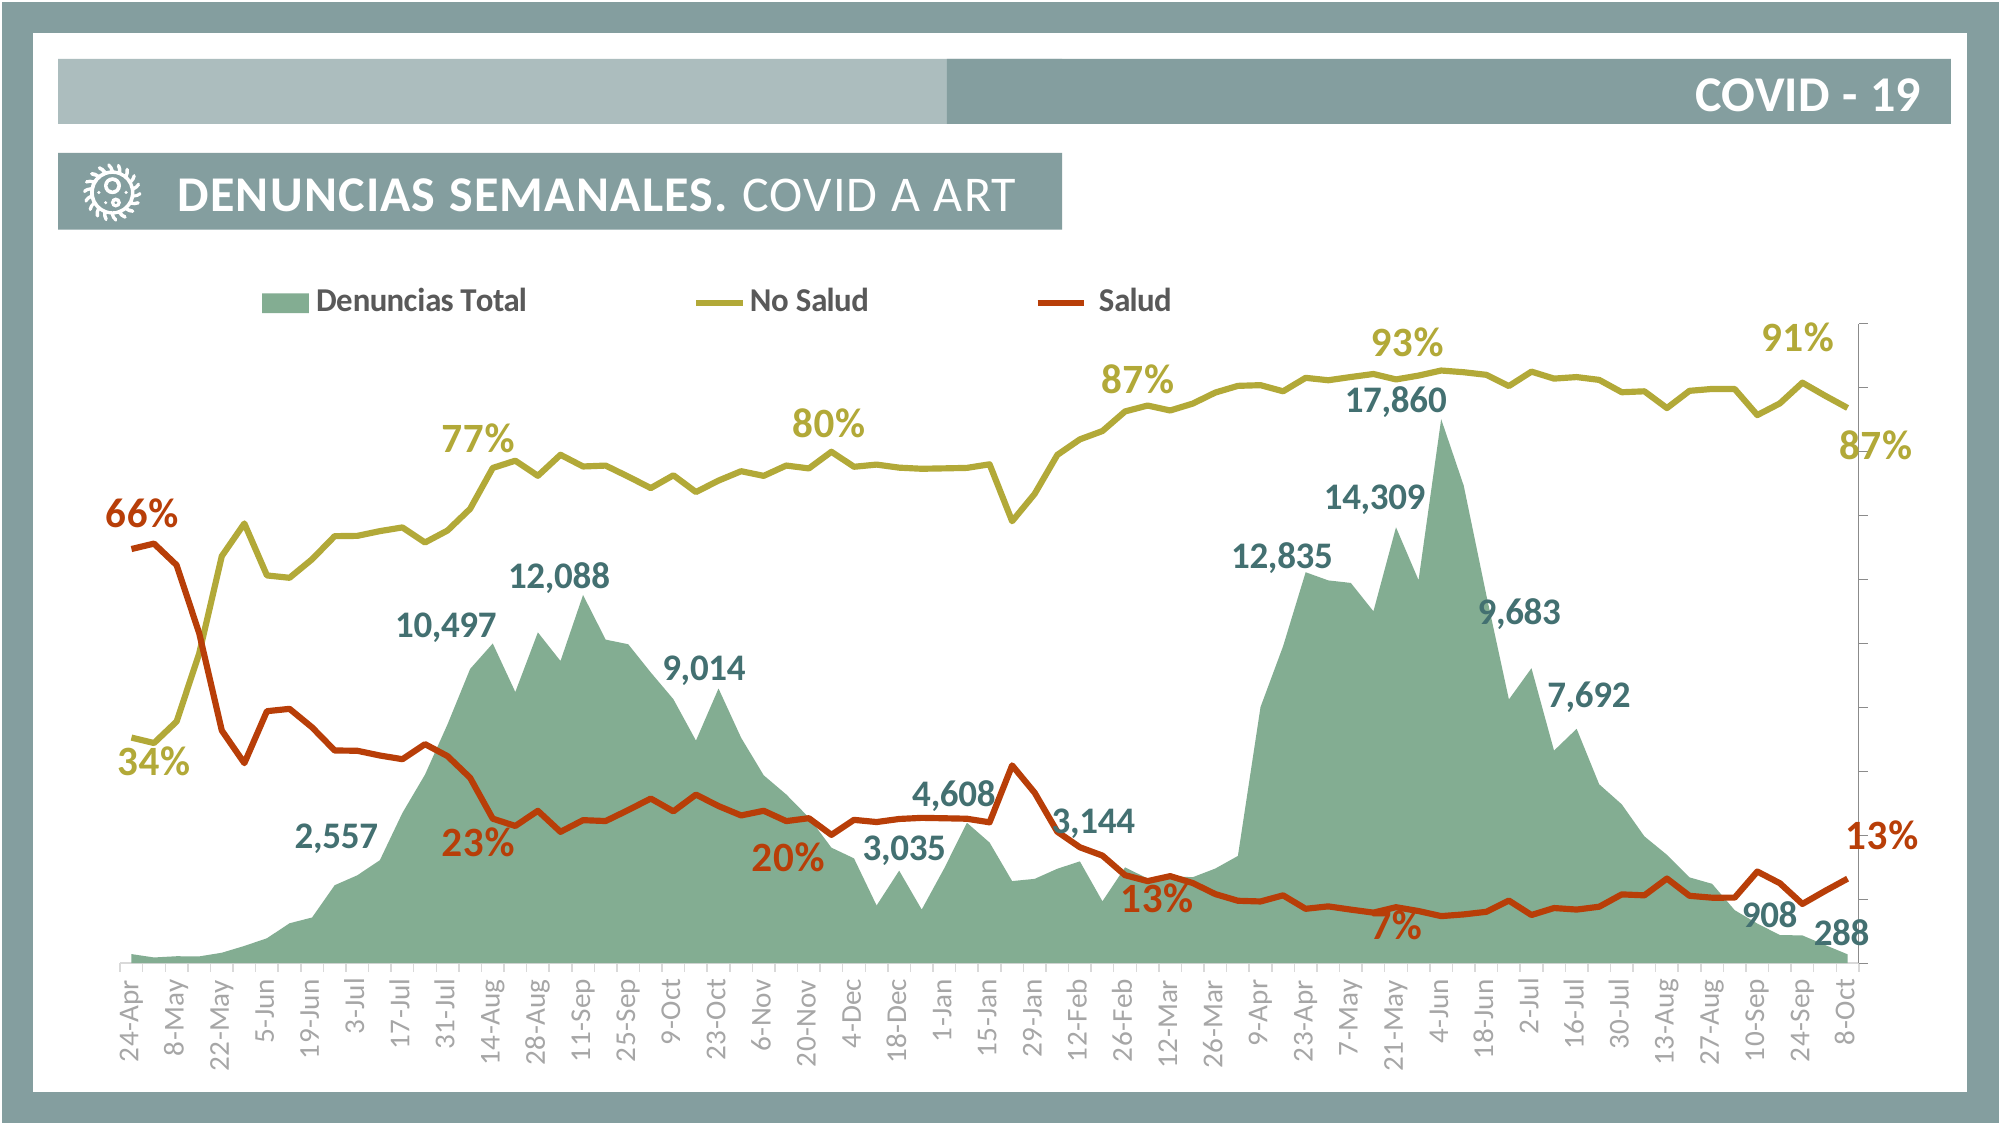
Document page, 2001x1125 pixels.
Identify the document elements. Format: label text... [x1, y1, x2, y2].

text_box [17, 17, 1984, 1108]
chart [104, 261, 1920, 1076]
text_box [58, 58, 1951, 124]
text_box DENUNCIAS SEMANALES. COVID A ART [58, 152, 1063, 230]
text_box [82, 163, 142, 222]
